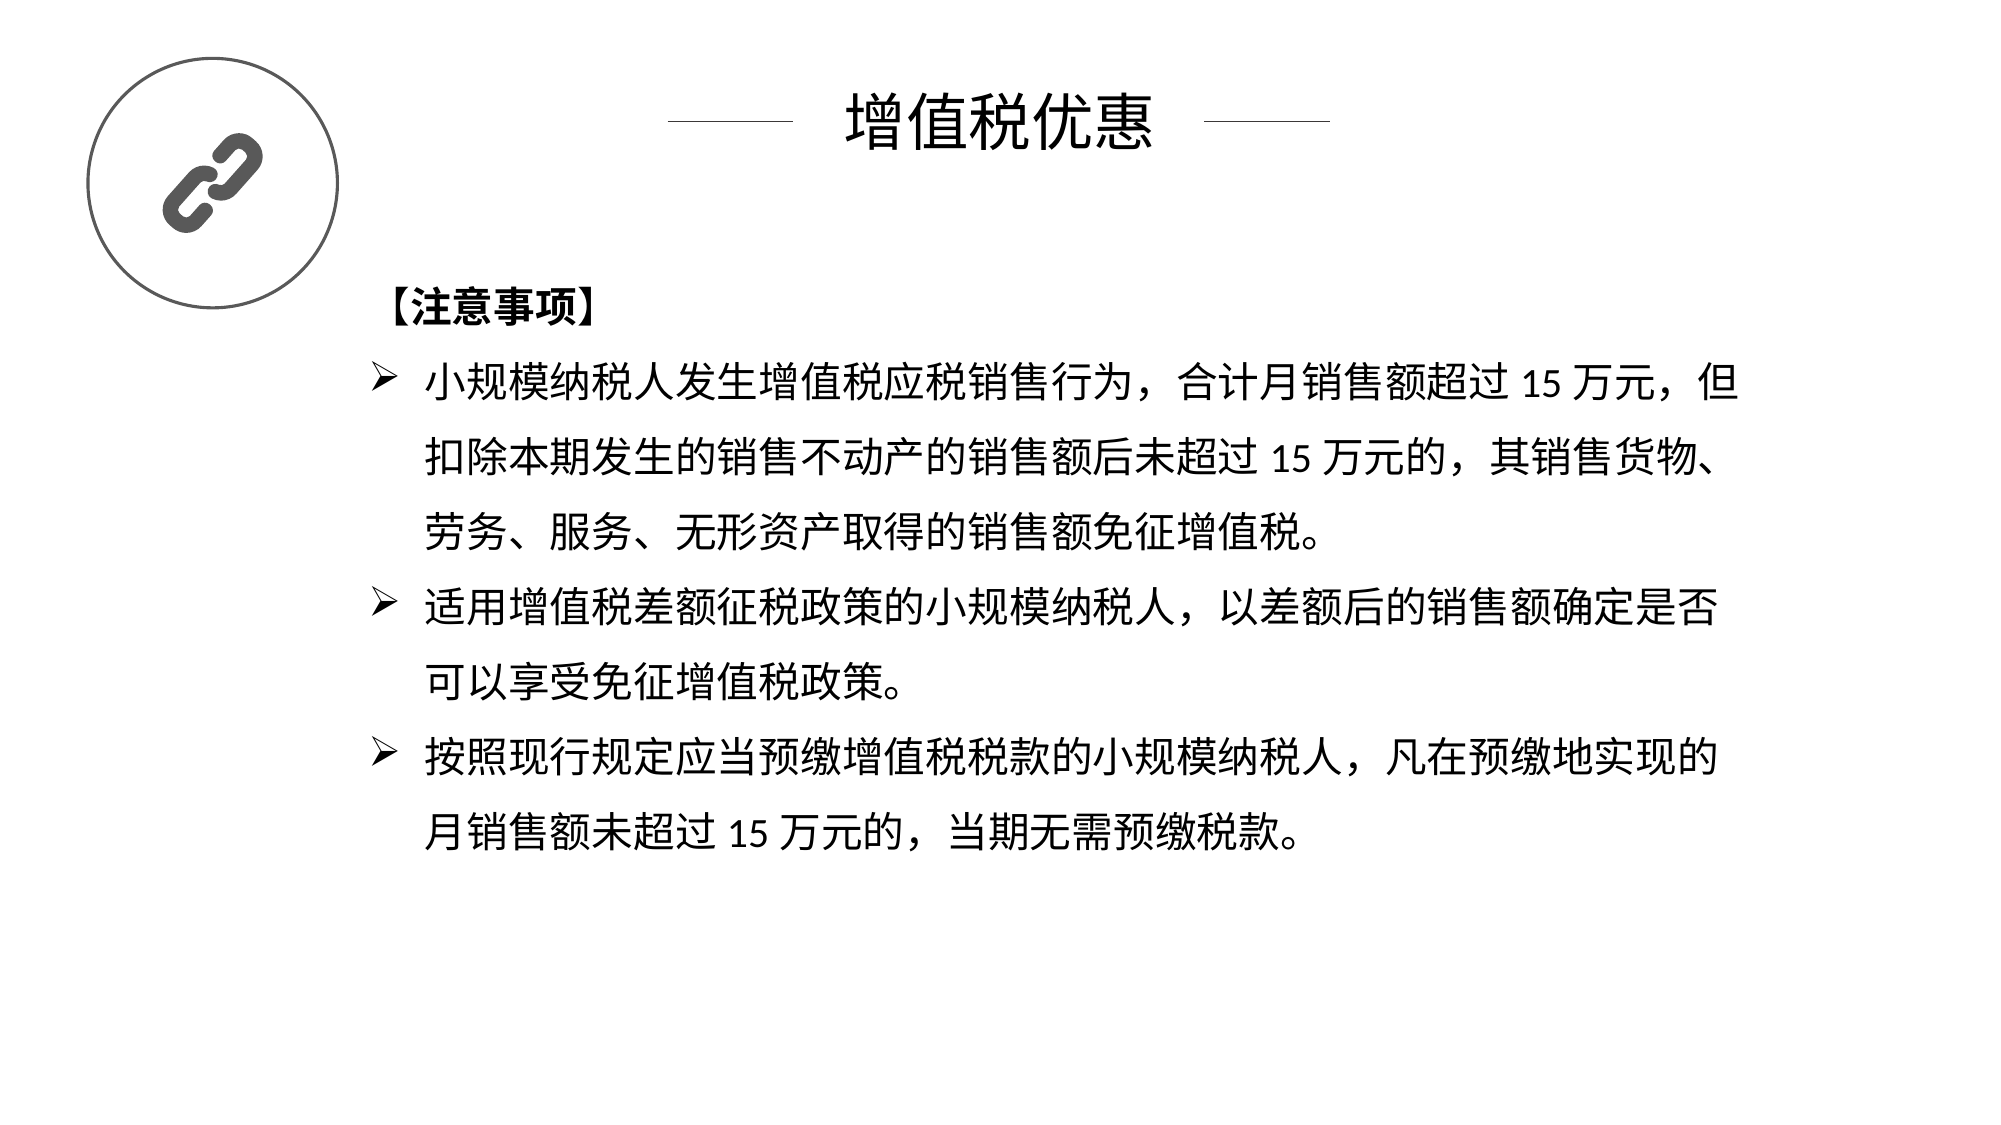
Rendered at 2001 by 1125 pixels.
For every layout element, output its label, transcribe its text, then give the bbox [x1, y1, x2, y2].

text_box [207, 133, 263, 201]
text_box [162, 165, 218, 233]
text_box [87, 58, 338, 308]
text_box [667, 75, 1330, 167]
text_box 【注意事项】 小规模纳税人发生增值税应税销售行为，合计月销售额超过15万元，但扣除本期发生的销售不动产的销售额后未超过15万元的，其销售货物、劳务、服务、无形资产取得的销售额免征增值税。 适用增值税差额征税政策的小规模纳税人，以差额后的销售额确定是否可以享受免征增值税政策。 按照现行规定应当预缴增值税税款的小规模纳税人，凡在预缴地实现的月销售额未超过15万元的，当期无需预缴税款。 [353, 248, 1762, 864]
